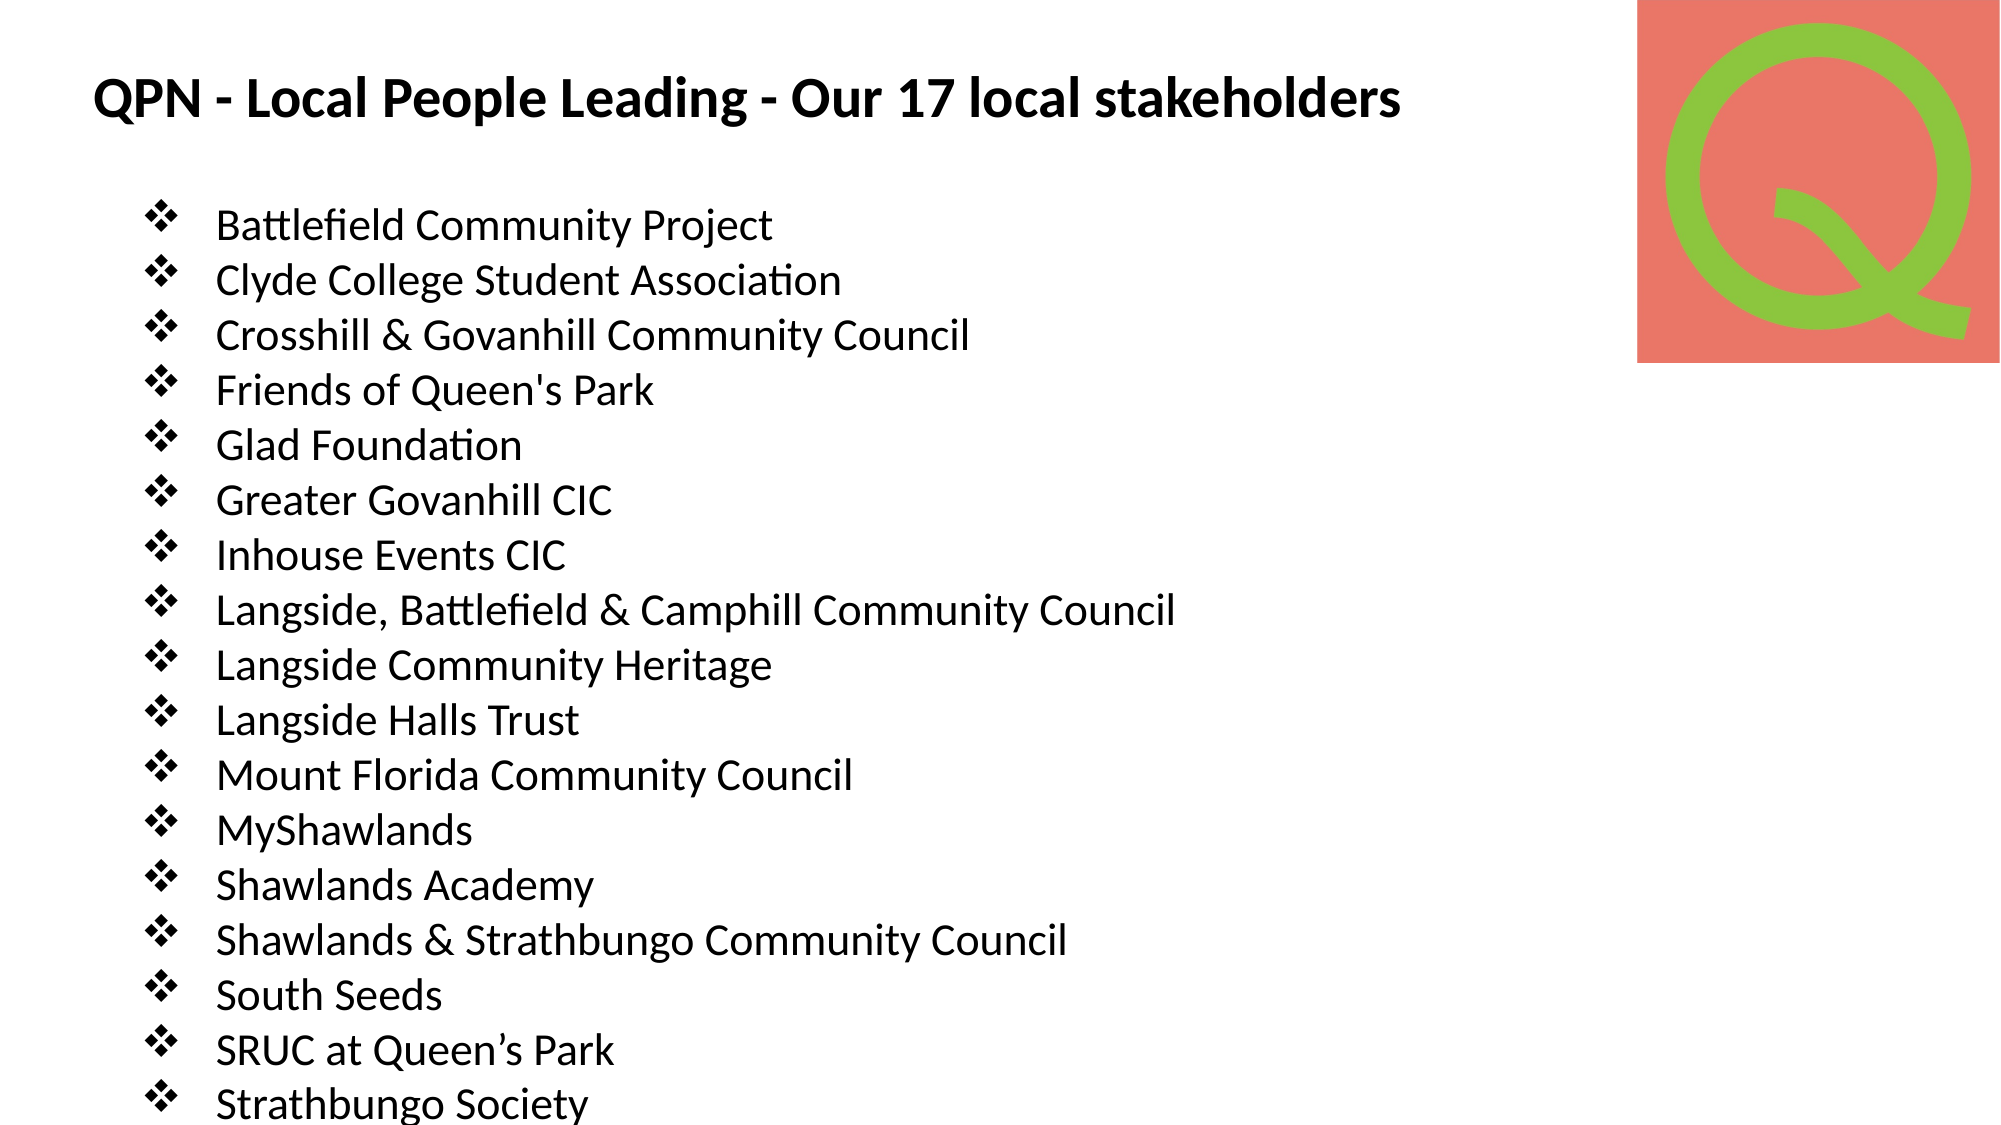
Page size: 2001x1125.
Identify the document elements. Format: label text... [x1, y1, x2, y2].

picture [1637, 0, 2000, 363]
text_box Battlefield Community Project Clyde College Student Association Crosshill & Govanhill Community Council Friends of Queen's Park Glad Foundation Greater Govanhill CIC Inhouse Events CIC Langside, Battlefield & Camphill Community Council Langside Community Heritage Langside Halls Trust Mount Florida Community Council MyShawlands Shawlands Academy Shawlands & Strathbungo Community Council South Seeds SRUC at Queen’s Park Strathbungo Society [78, 137, 1567, 1125]
text_box QPN - Local People Leading - Our 17 local stakeholders [78, 51, 1619, 137]
